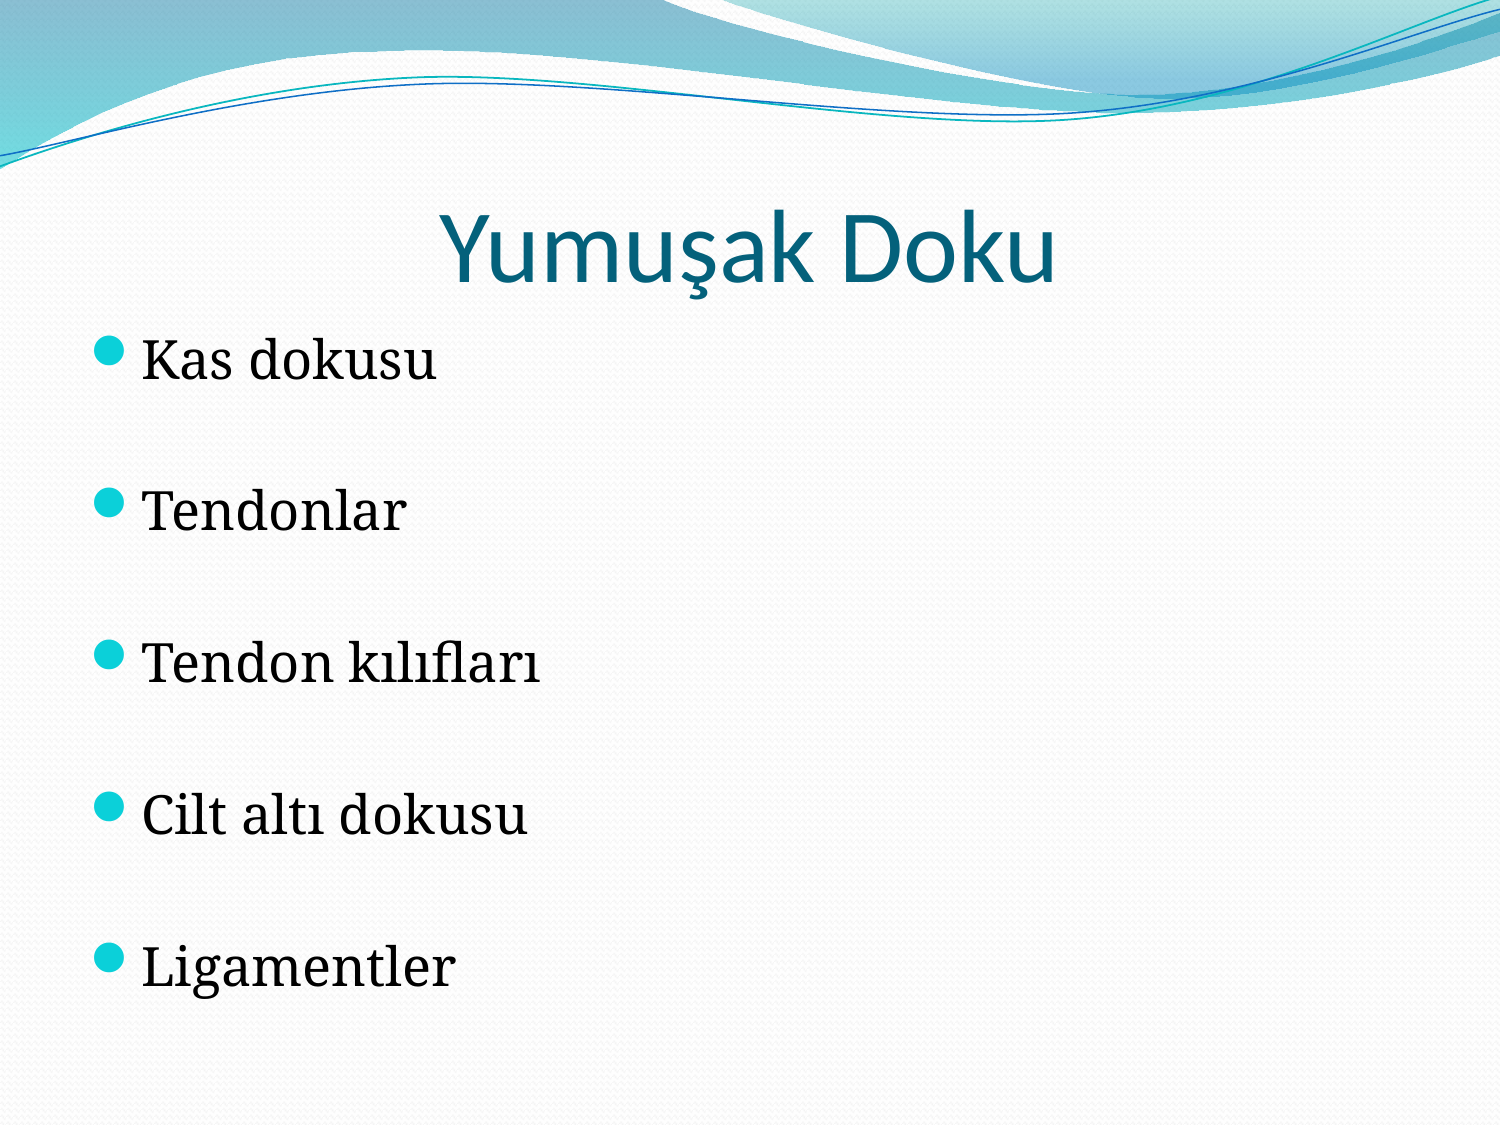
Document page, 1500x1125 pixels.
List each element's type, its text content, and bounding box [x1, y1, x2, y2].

title Yumuşak Doku [75, 115, 1425, 303]
list Kas dokusu Tendonlar Tendon kılıfları Cilt altı dokusu Ligamentler [75, 317, 1425, 1038]
